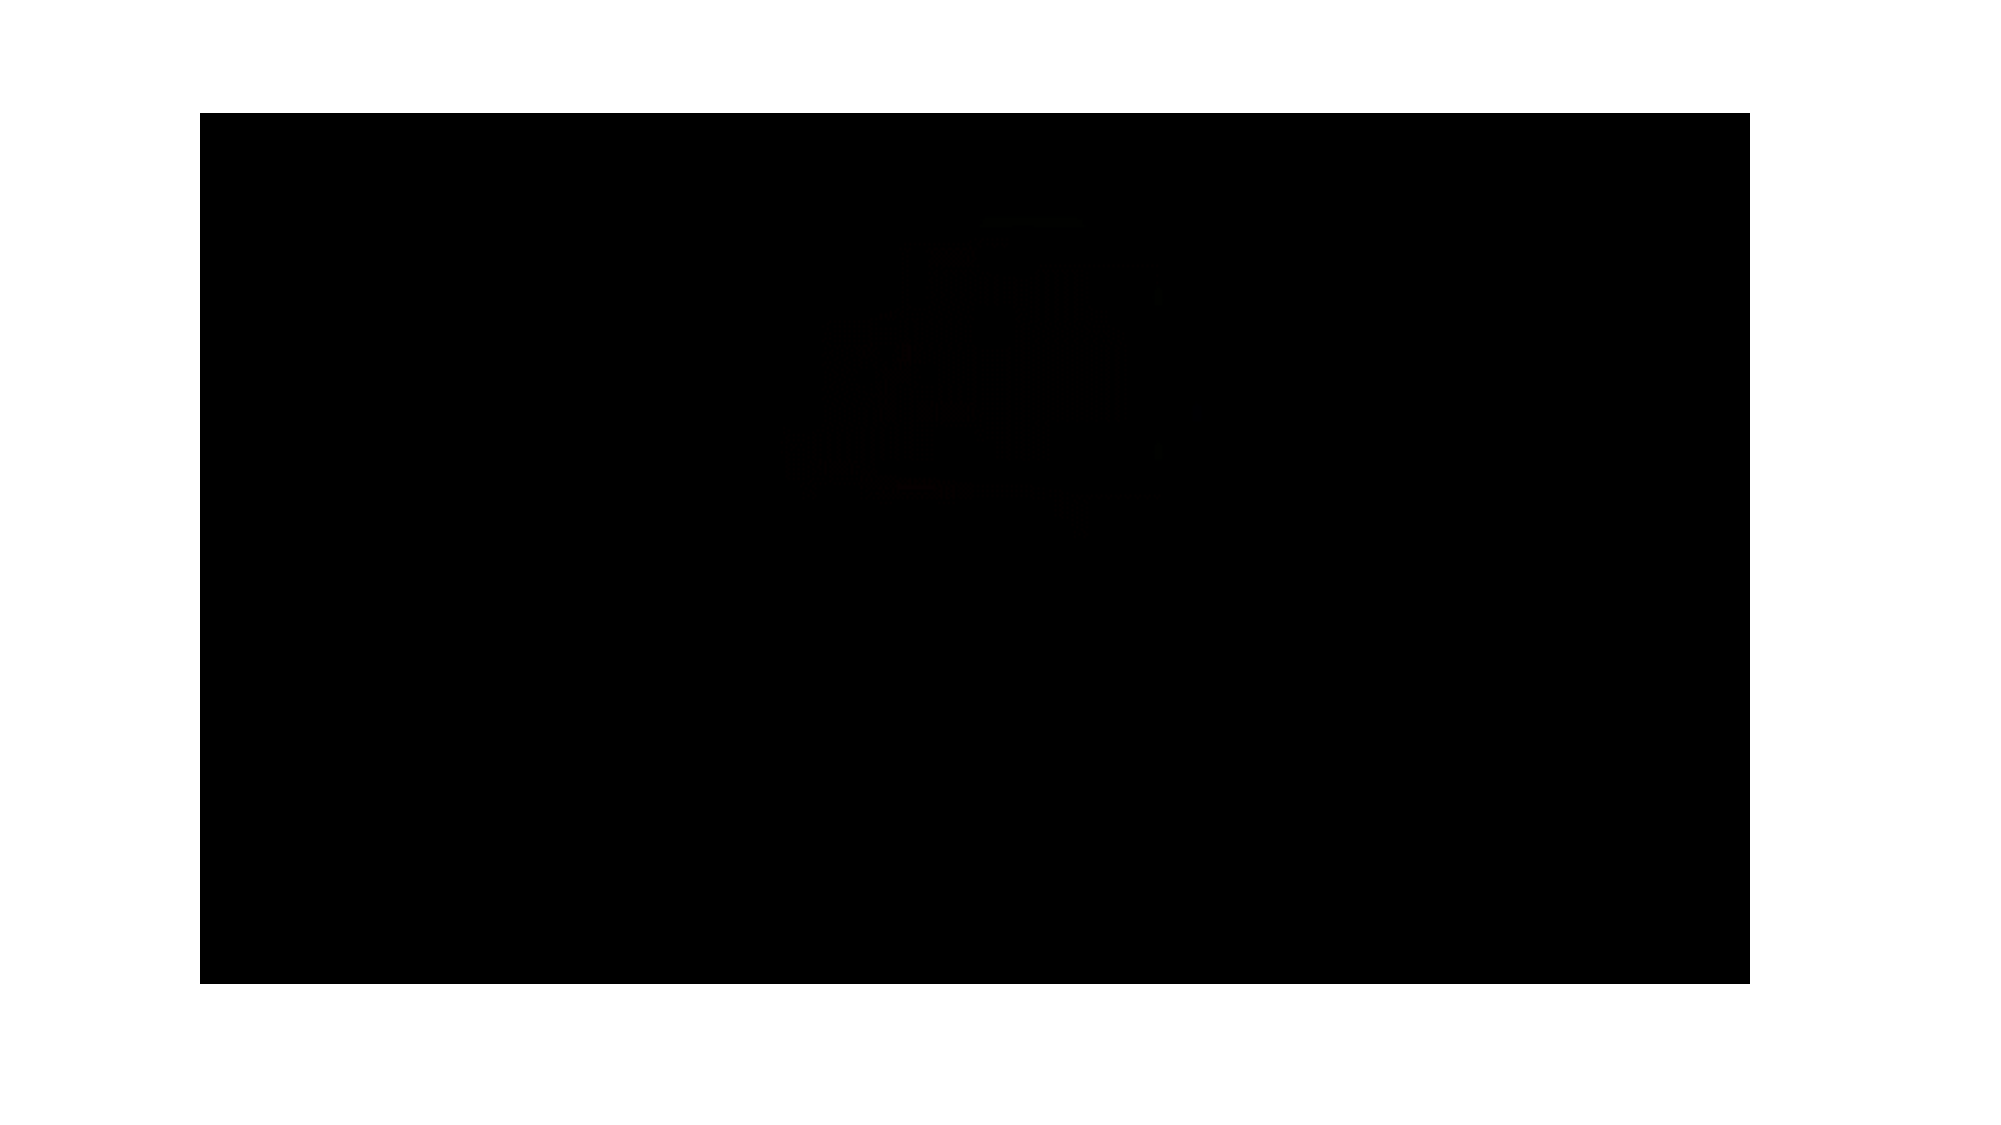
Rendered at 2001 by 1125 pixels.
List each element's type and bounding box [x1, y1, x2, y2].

text_box [199, 112, 1751, 985]
